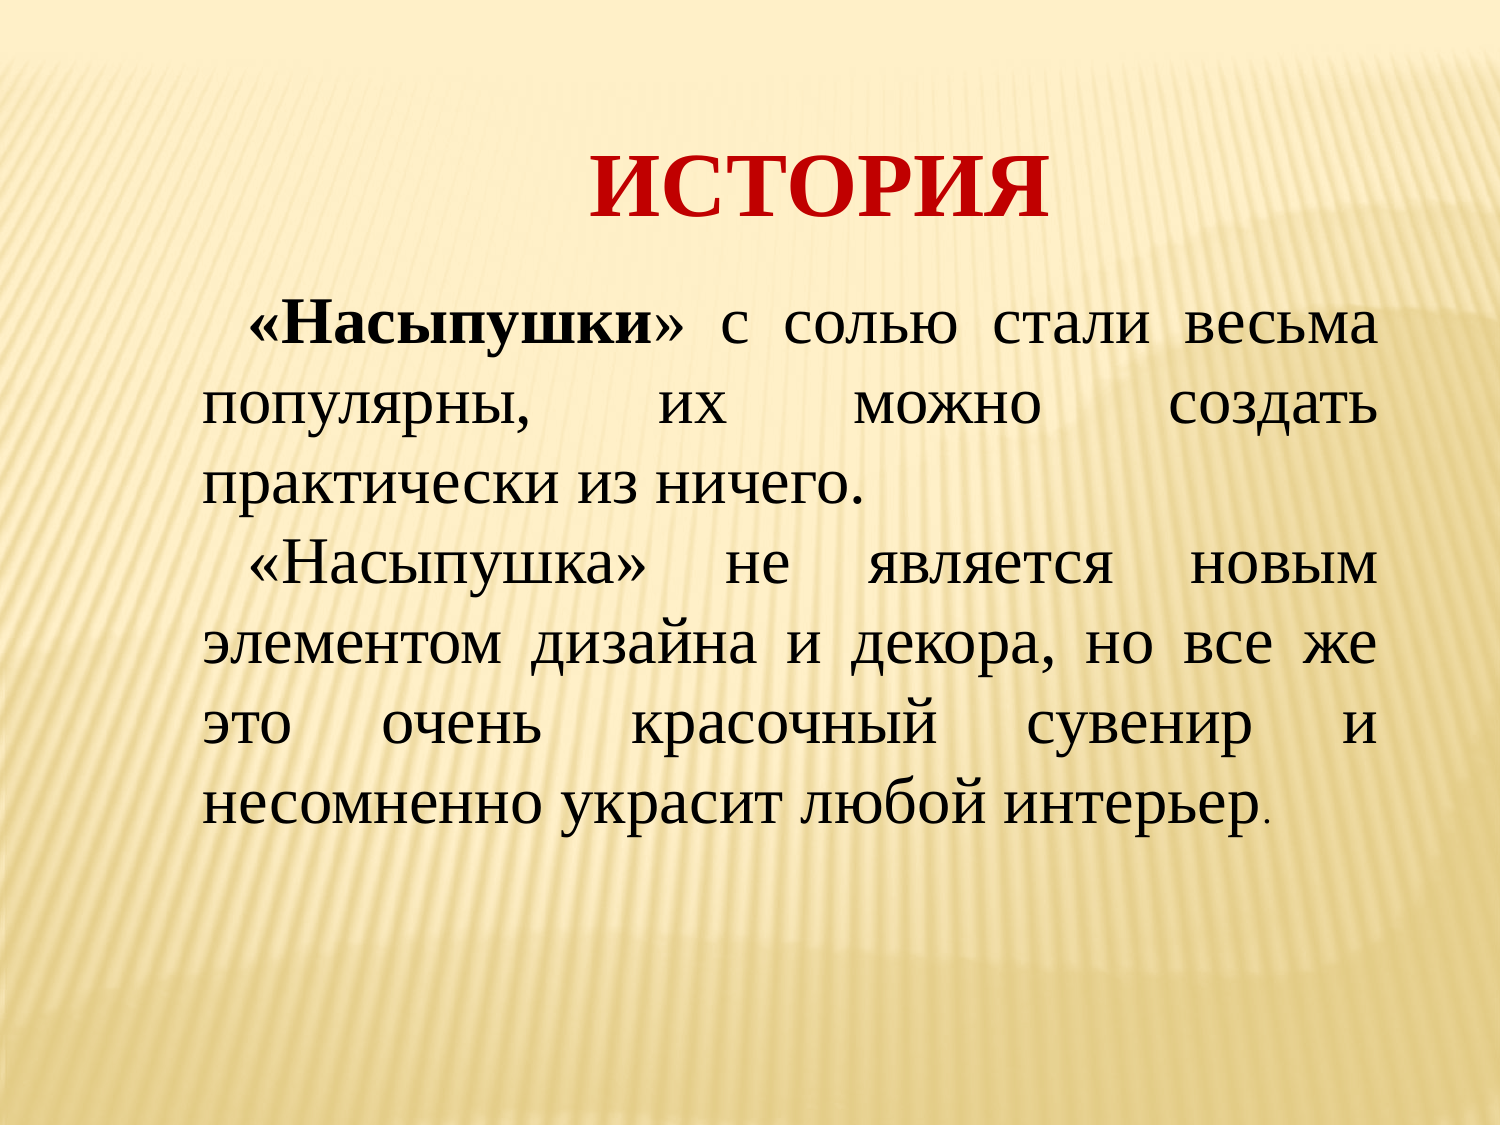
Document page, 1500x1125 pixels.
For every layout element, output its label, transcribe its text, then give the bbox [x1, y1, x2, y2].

text_box ИСТОРИЯ [375, 117, 1266, 242]
text_box «Насыпушки» с солью стали весьма популярны, их можно создать практически из ничего. «Насыпушка» не является новым элементом дизайна и декора, но все же это очень красочный сувенир и несомненно украсит любой интерьер. [128, 269, 1395, 844]
